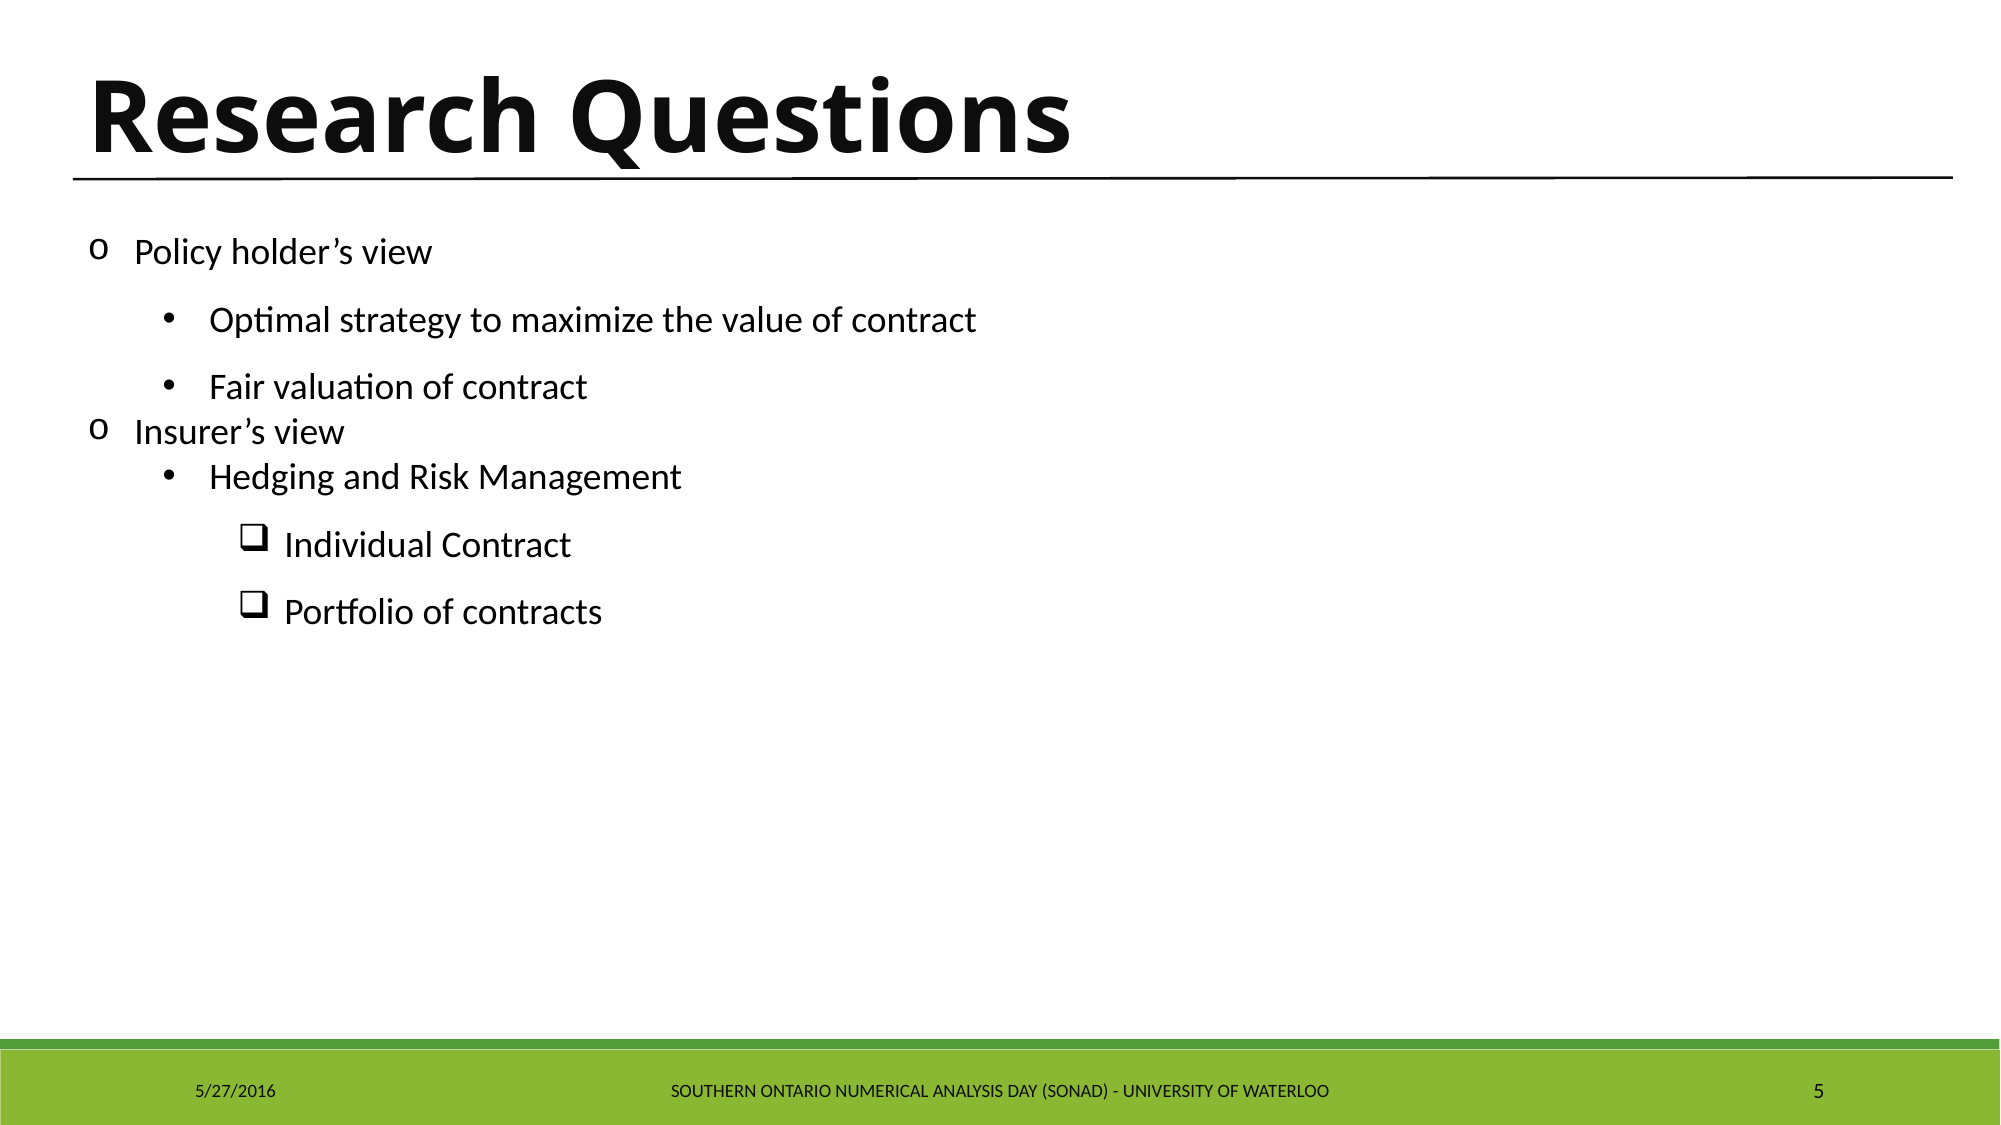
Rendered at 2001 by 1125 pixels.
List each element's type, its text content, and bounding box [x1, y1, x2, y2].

footer Southern Ontario Numerical Analysis Day (SONAD) - University of Waterloo [604, 1059, 1396, 1120]
text_box Research Questions [72, 45, 1907, 176]
text_box Policy holder’s view Optimal strategy to maximize the value of contract Fair valuation of contract Insurer’s view Hedging and Risk Management Individual Contract Portfolio of contracts [72, 219, 1944, 640]
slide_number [180, 1059, 586, 1120]
slide_number 5 [1624, 1059, 1840, 1120]
